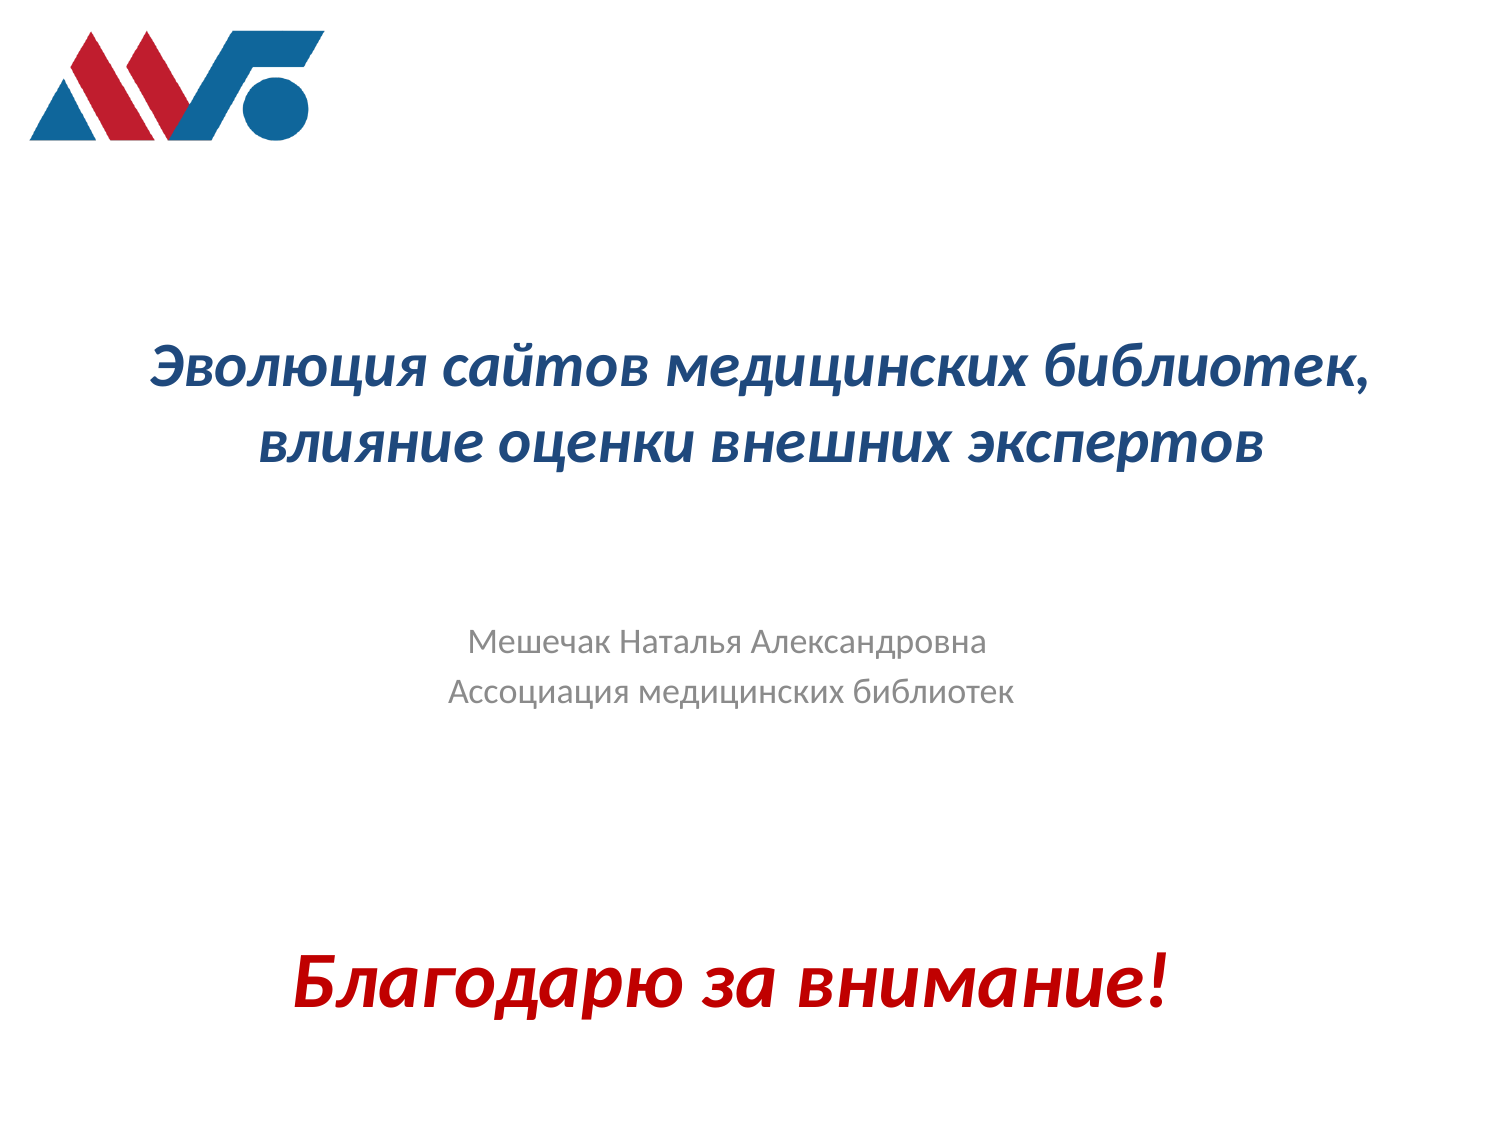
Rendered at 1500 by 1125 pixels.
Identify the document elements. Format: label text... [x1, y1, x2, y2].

title Эволюция сайтов медицинских библиотек, влияние оценки внешних экспертов [123, 278, 1399, 521]
picture [29, 30, 326, 141]
subtitle Мешечак Наталья Александровна Ассоциация медицинских библиотек Благодарю за внимание! [206, 609, 1257, 1035]
